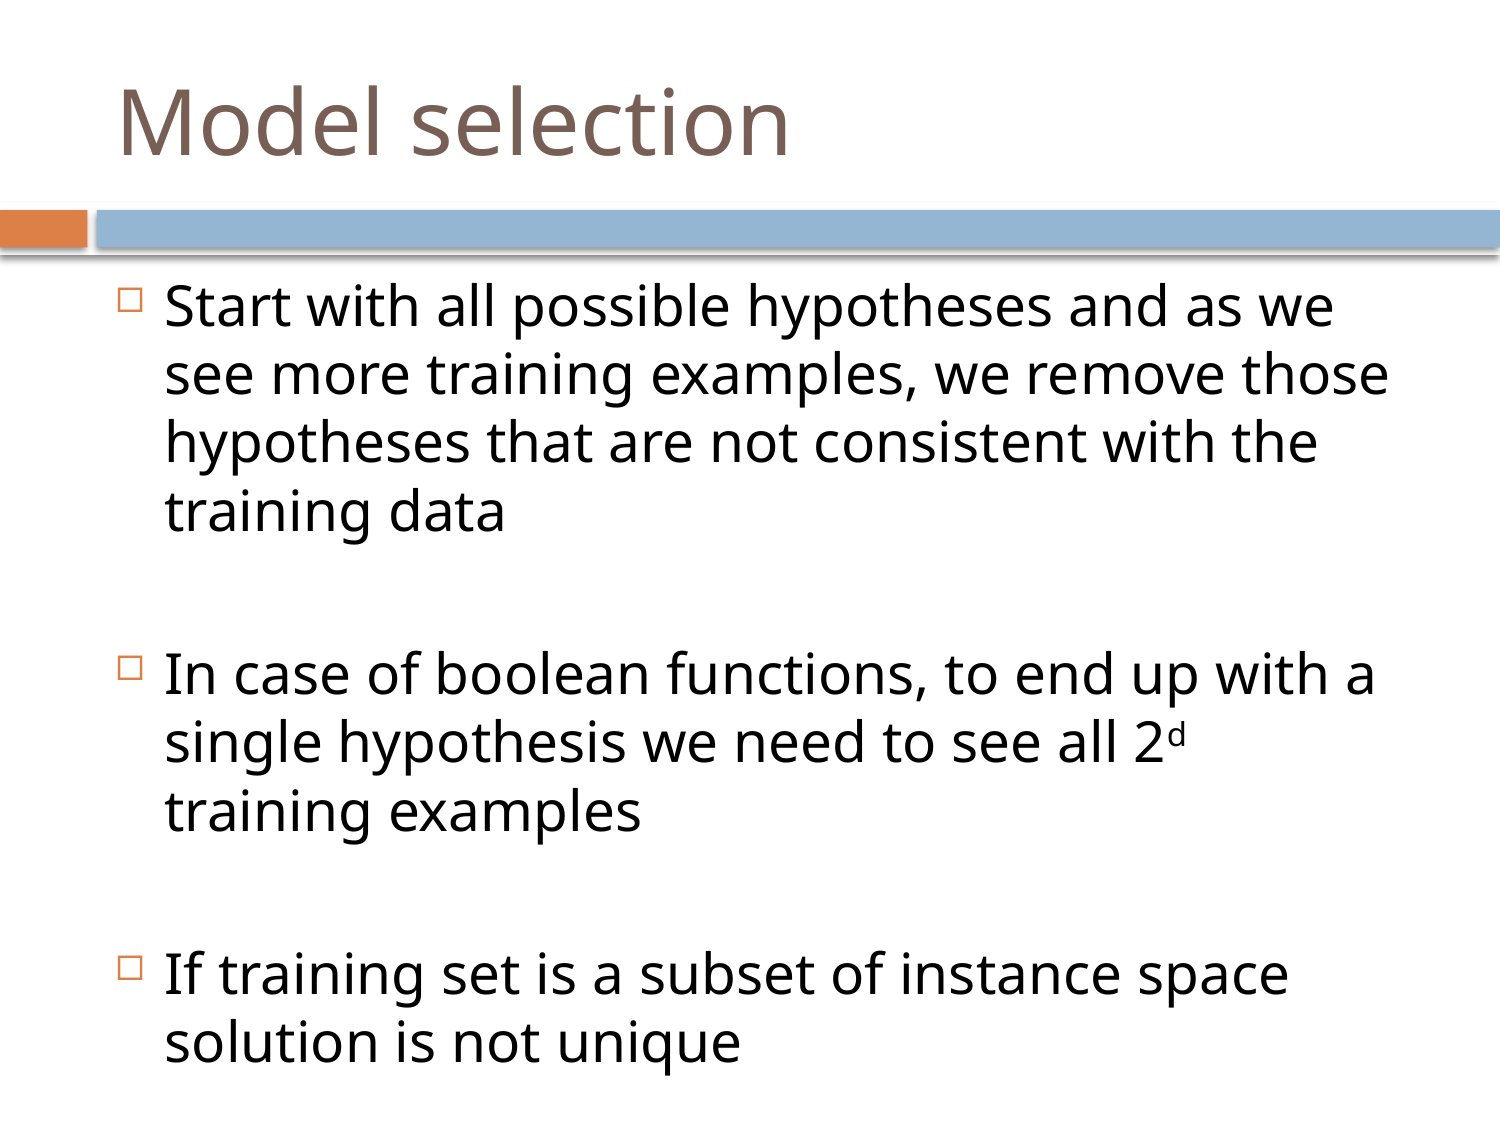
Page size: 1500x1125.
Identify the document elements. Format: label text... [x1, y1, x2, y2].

title Model selection [100, 37, 1438, 200]
list Start with all possible hypotheses and as we see more training examples, we remove those hypotheses that are not consistent with the training data In case of boolean functions, to end up with a single hypothesis we need to see all 2d training examples If training set is a subset of instance space solution is not unique [100, 262, 1438, 1088]
